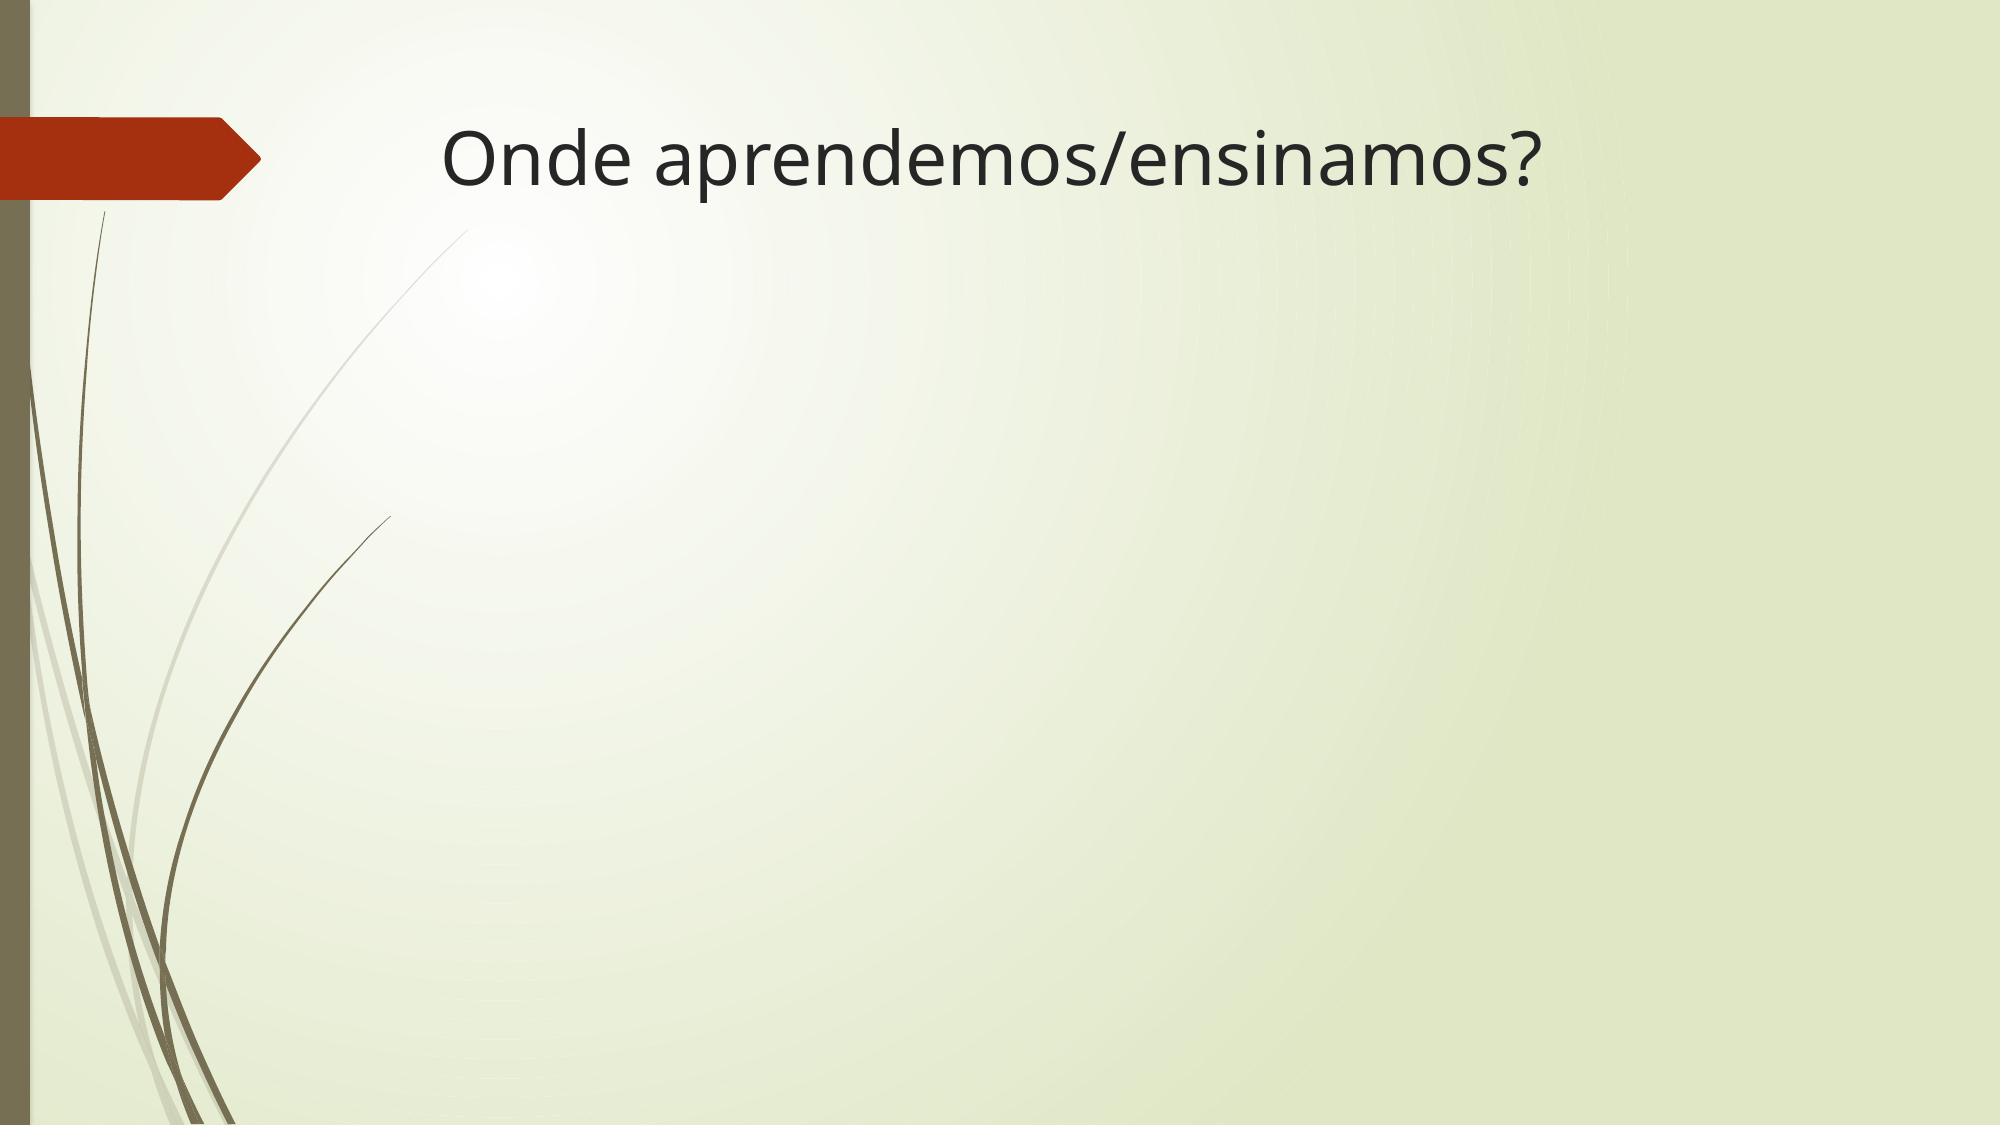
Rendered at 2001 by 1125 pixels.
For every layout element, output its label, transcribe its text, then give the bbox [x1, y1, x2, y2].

title Onde aprendemos/ensinamos? [425, 102, 1888, 237]
